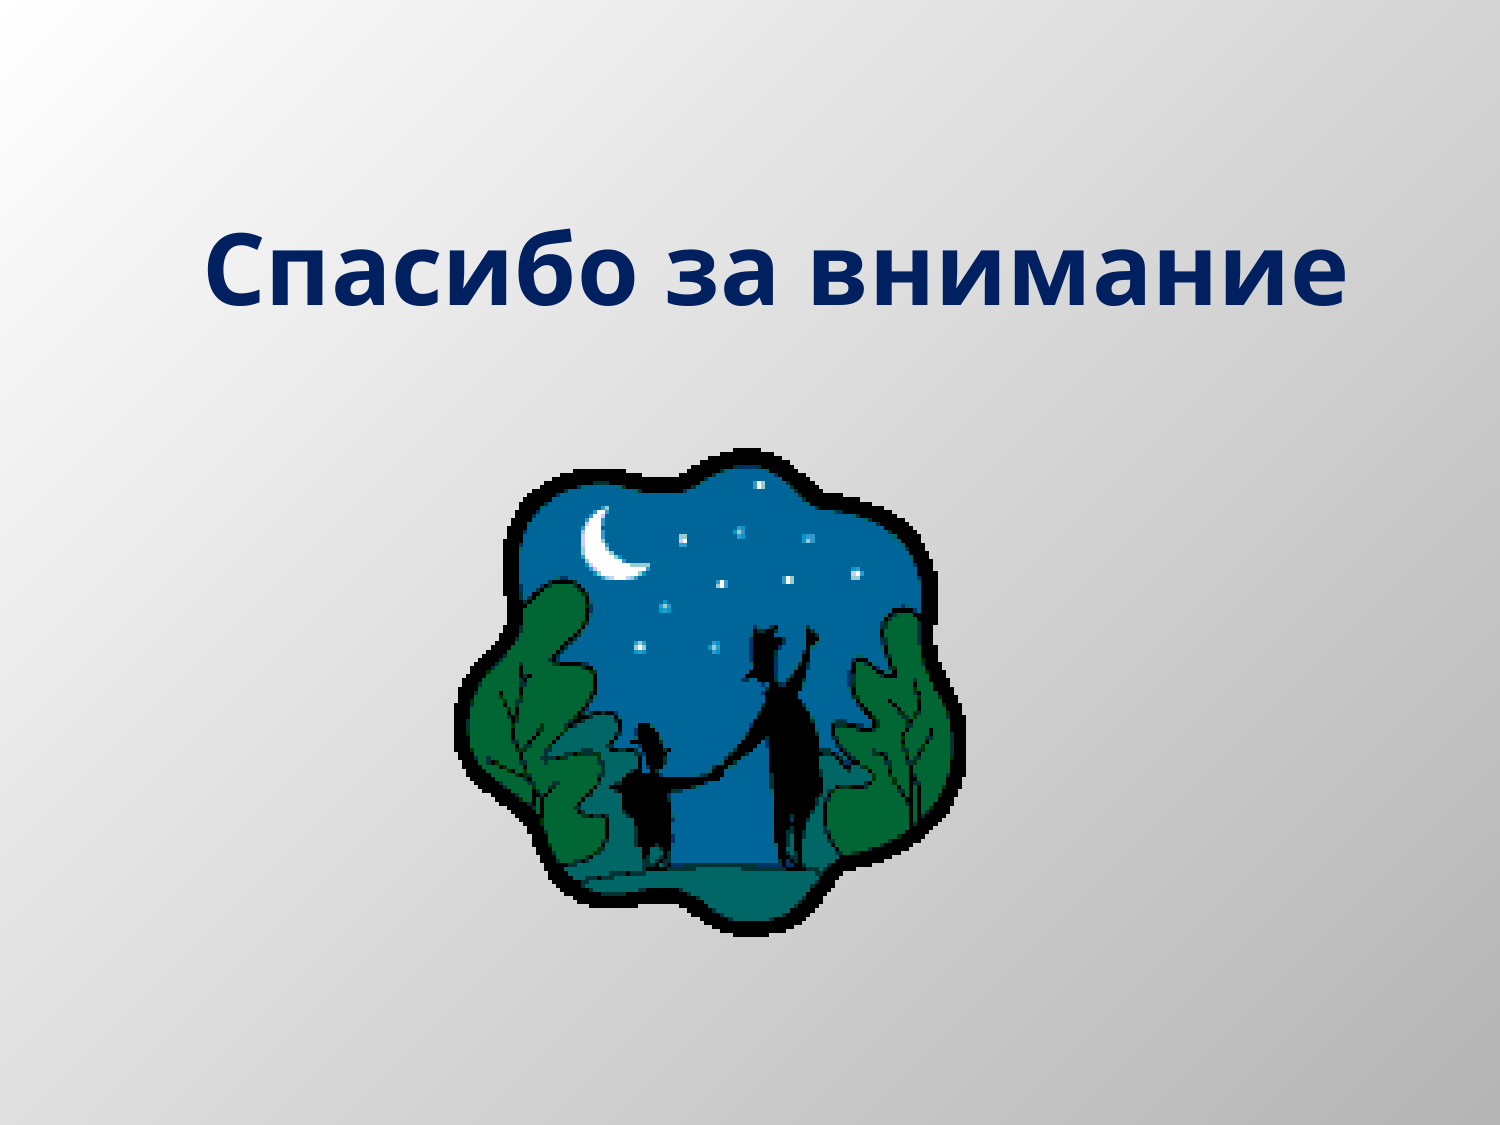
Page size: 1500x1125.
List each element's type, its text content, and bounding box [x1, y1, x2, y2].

title Спасибо за внимание [187, 187, 1425, 325]
picture [449, 424, 976, 951]
